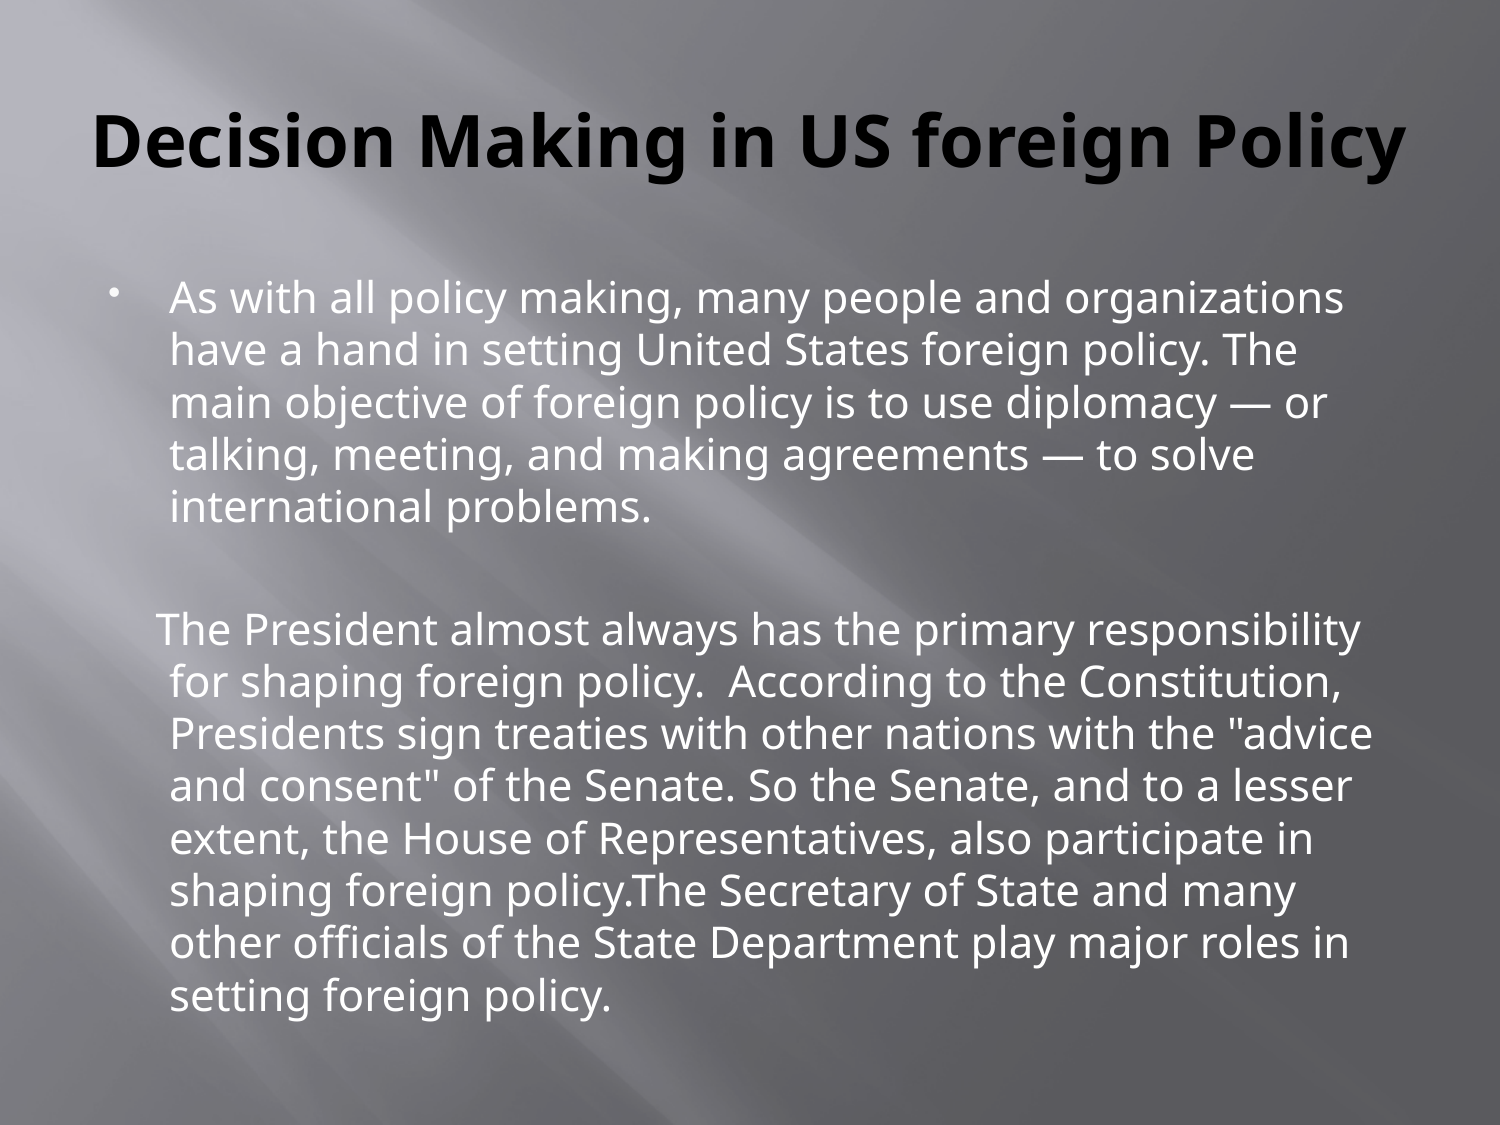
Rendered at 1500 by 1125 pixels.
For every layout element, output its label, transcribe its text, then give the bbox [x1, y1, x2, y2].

title Decision Making in US foreign Policy [75, 45, 1425, 233]
list As with all policy making, many people and organizations have a hand in setting United States foreign policy. The main objective of foreign policy is to use diplomacy — or talking, meeting, and making agreements — to solve international problems. The President almost always has the primary responsibility for shaping foreign policy. According to the Constitution, Presidents sign treaties with other nations with the "advice and consent" of the Senate. So the Senate, and to a lesser extent, the House of Representatives, also participate in shaping foreign policy.The Secretary of State and many other officials of the State Department play major roles in setting foreign policy. [75, 262, 1425, 1035]
